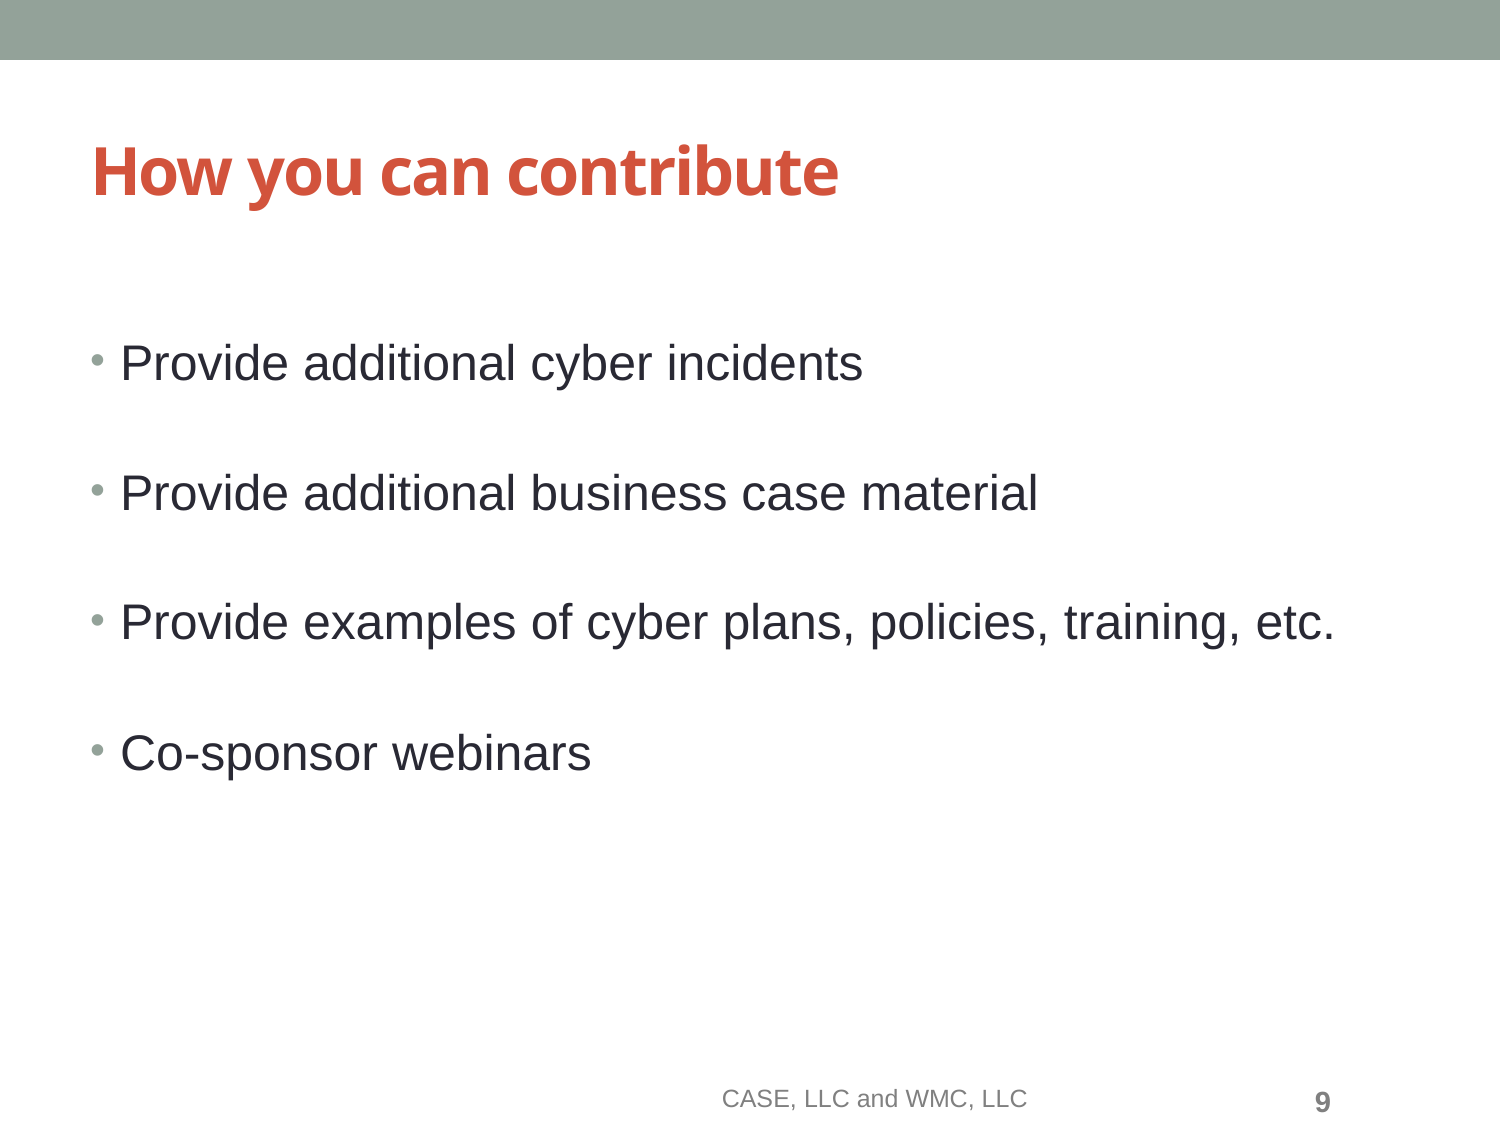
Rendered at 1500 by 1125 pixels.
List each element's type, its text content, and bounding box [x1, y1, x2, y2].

title How you can contribute [75, 87, 1425, 250]
list Provide additional cyber incidents Provide additional business case material Provide examples of cyber plans, policies, training, etc. Co-sponsor webinars [75, 262, 1425, 1063]
slide_number 9 [1299, 1074, 1475, 1125]
footer CASE, LLC and WMC, LLC [537, 1071, 1213, 1125]
